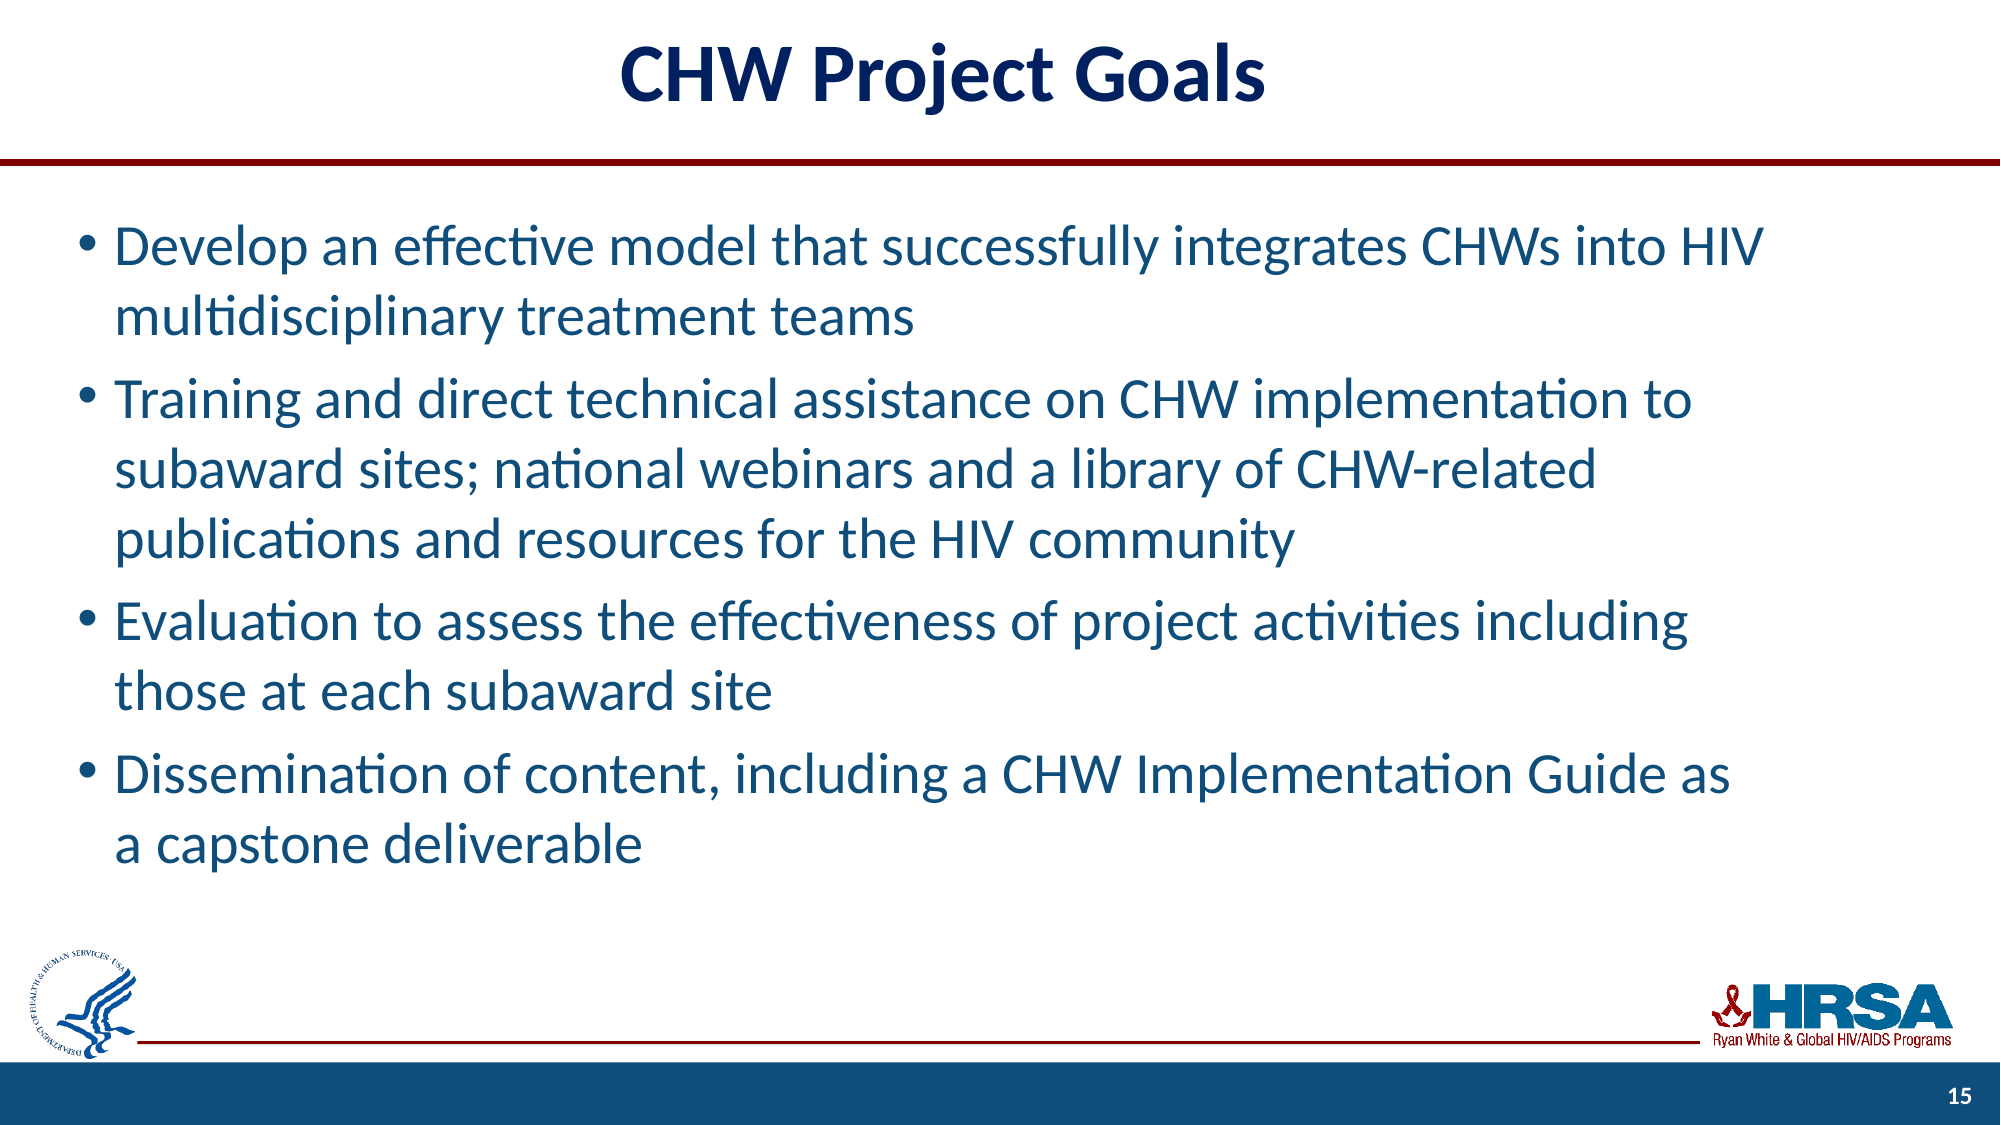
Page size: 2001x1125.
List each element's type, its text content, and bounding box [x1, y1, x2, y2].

picture [1821, 996, 1836, 1003]
list Develop an effective model that successfully integrates CHWs into HIV multidisciplinary treatment teams Training and direct technical assistance on CHW implementation to subaward sites; national webinars and a library of CHW-related publications and resources for the HIV community Evaluation to assess the effectiveness of project activities including those at each subaward site Dissemination of content, including a CHW Implementation Guide as a capstone deliverable [62, 200, 1788, 938]
picture [1922, 1002, 1929, 1012]
picture [24, 946, 141, 1063]
slide_number 15 [1537, 1065, 1988, 1125]
picture [1872, 983, 1953, 1024]
picture [1712, 983, 1953, 1048]
title CHW Project Goals [62, 0, 1825, 150]
